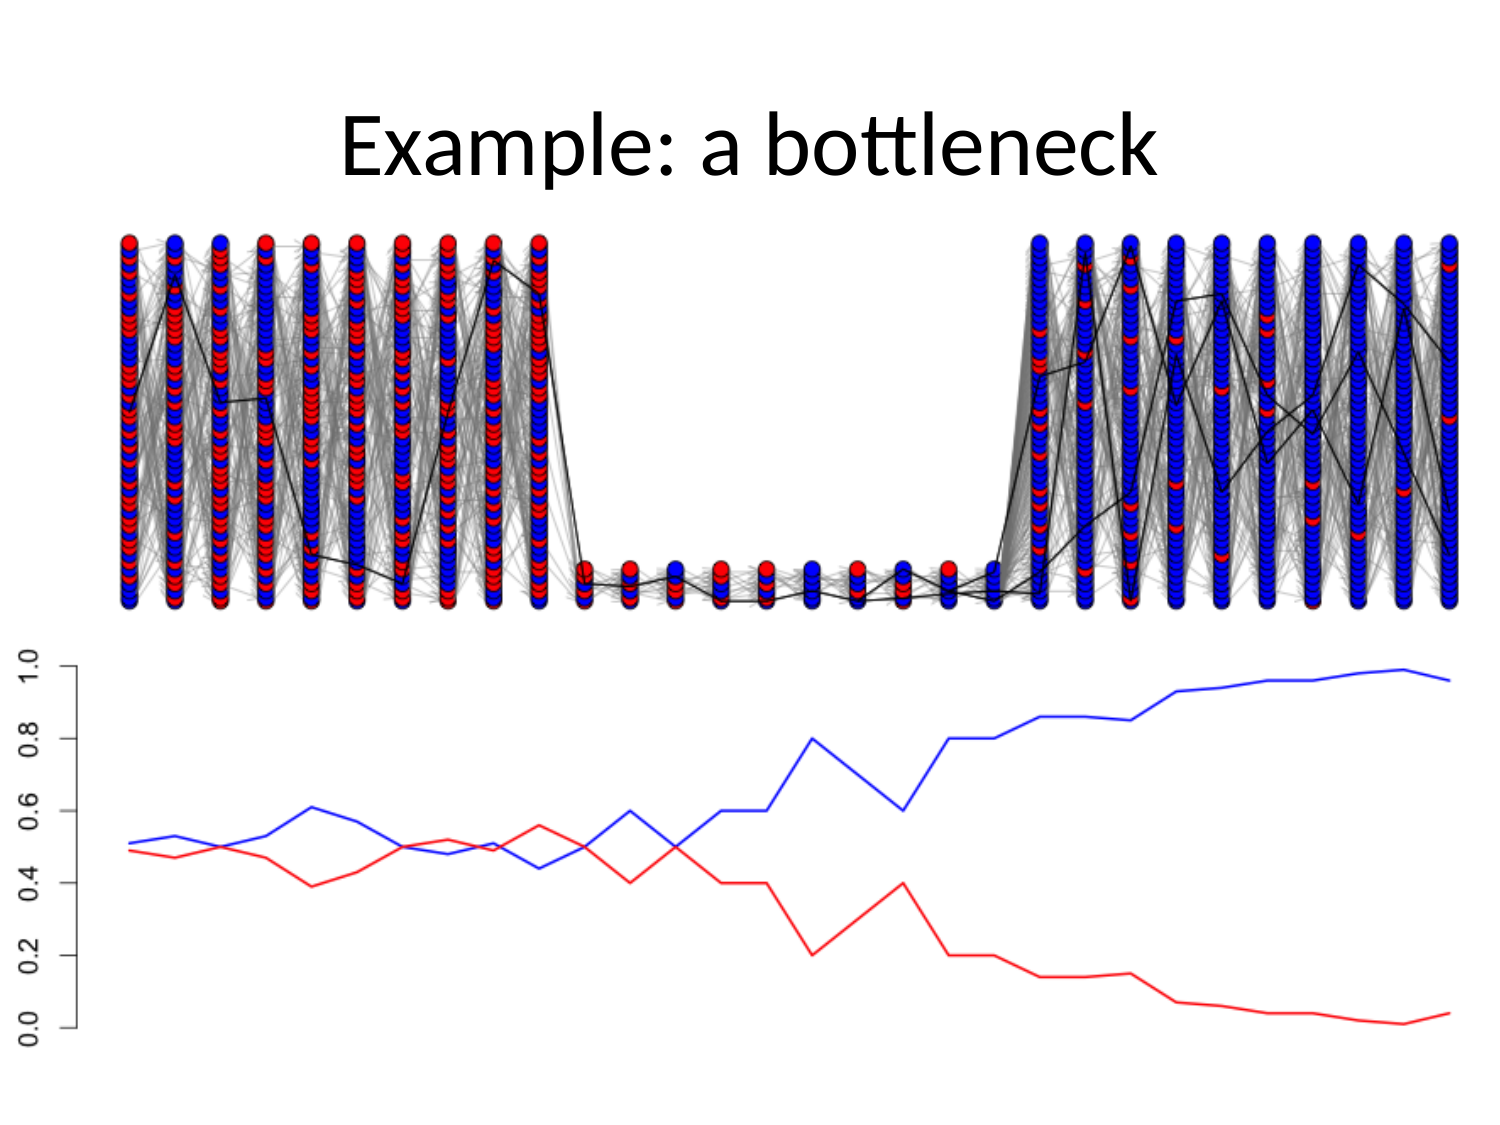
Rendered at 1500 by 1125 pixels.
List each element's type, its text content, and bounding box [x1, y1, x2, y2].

picture [12, 228, 1500, 1076]
title Example: a bottleneck [75, 45, 1425, 226]
